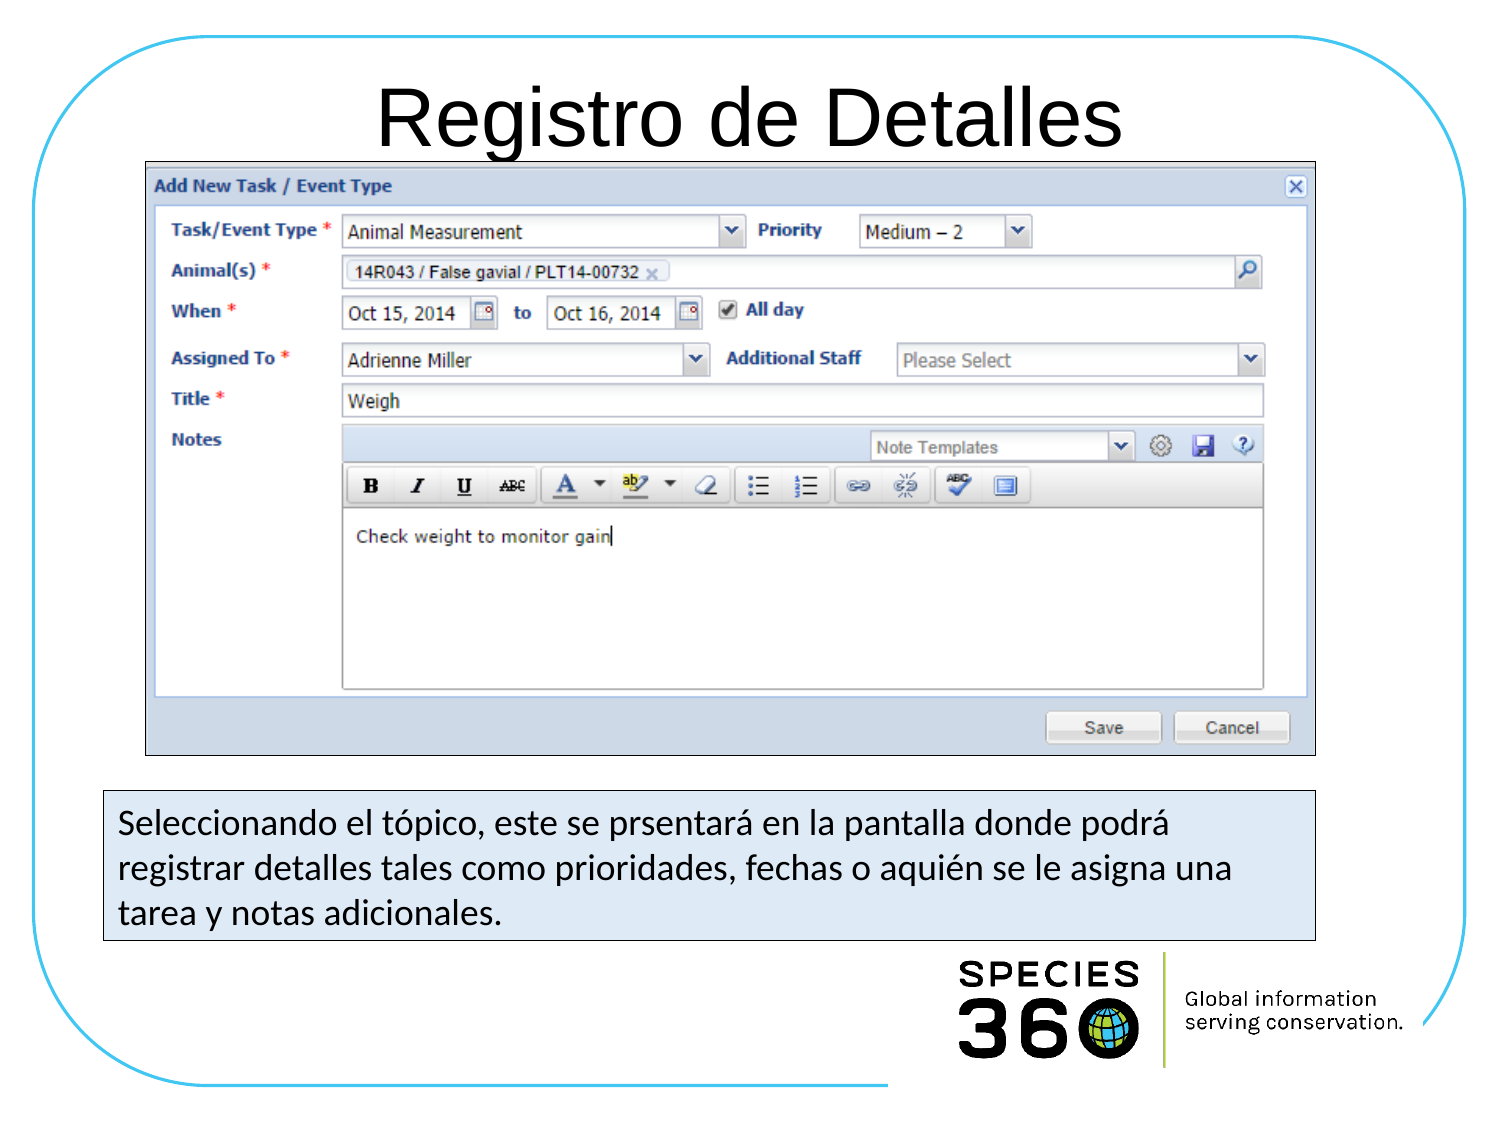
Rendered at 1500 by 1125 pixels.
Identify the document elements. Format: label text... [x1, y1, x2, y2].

title Registro de Detalles [103, 11, 1397, 229]
text_box Seleccionando el tópico, este se prsentará en la pantalla donde podrá registrar detalles tales como prioridades, fechas o aquién se le asigna una tarea y notas adicionales. [103, 790, 1316, 941]
picture [954, 944, 1407, 1075]
picture [145, 161, 1316, 756]
